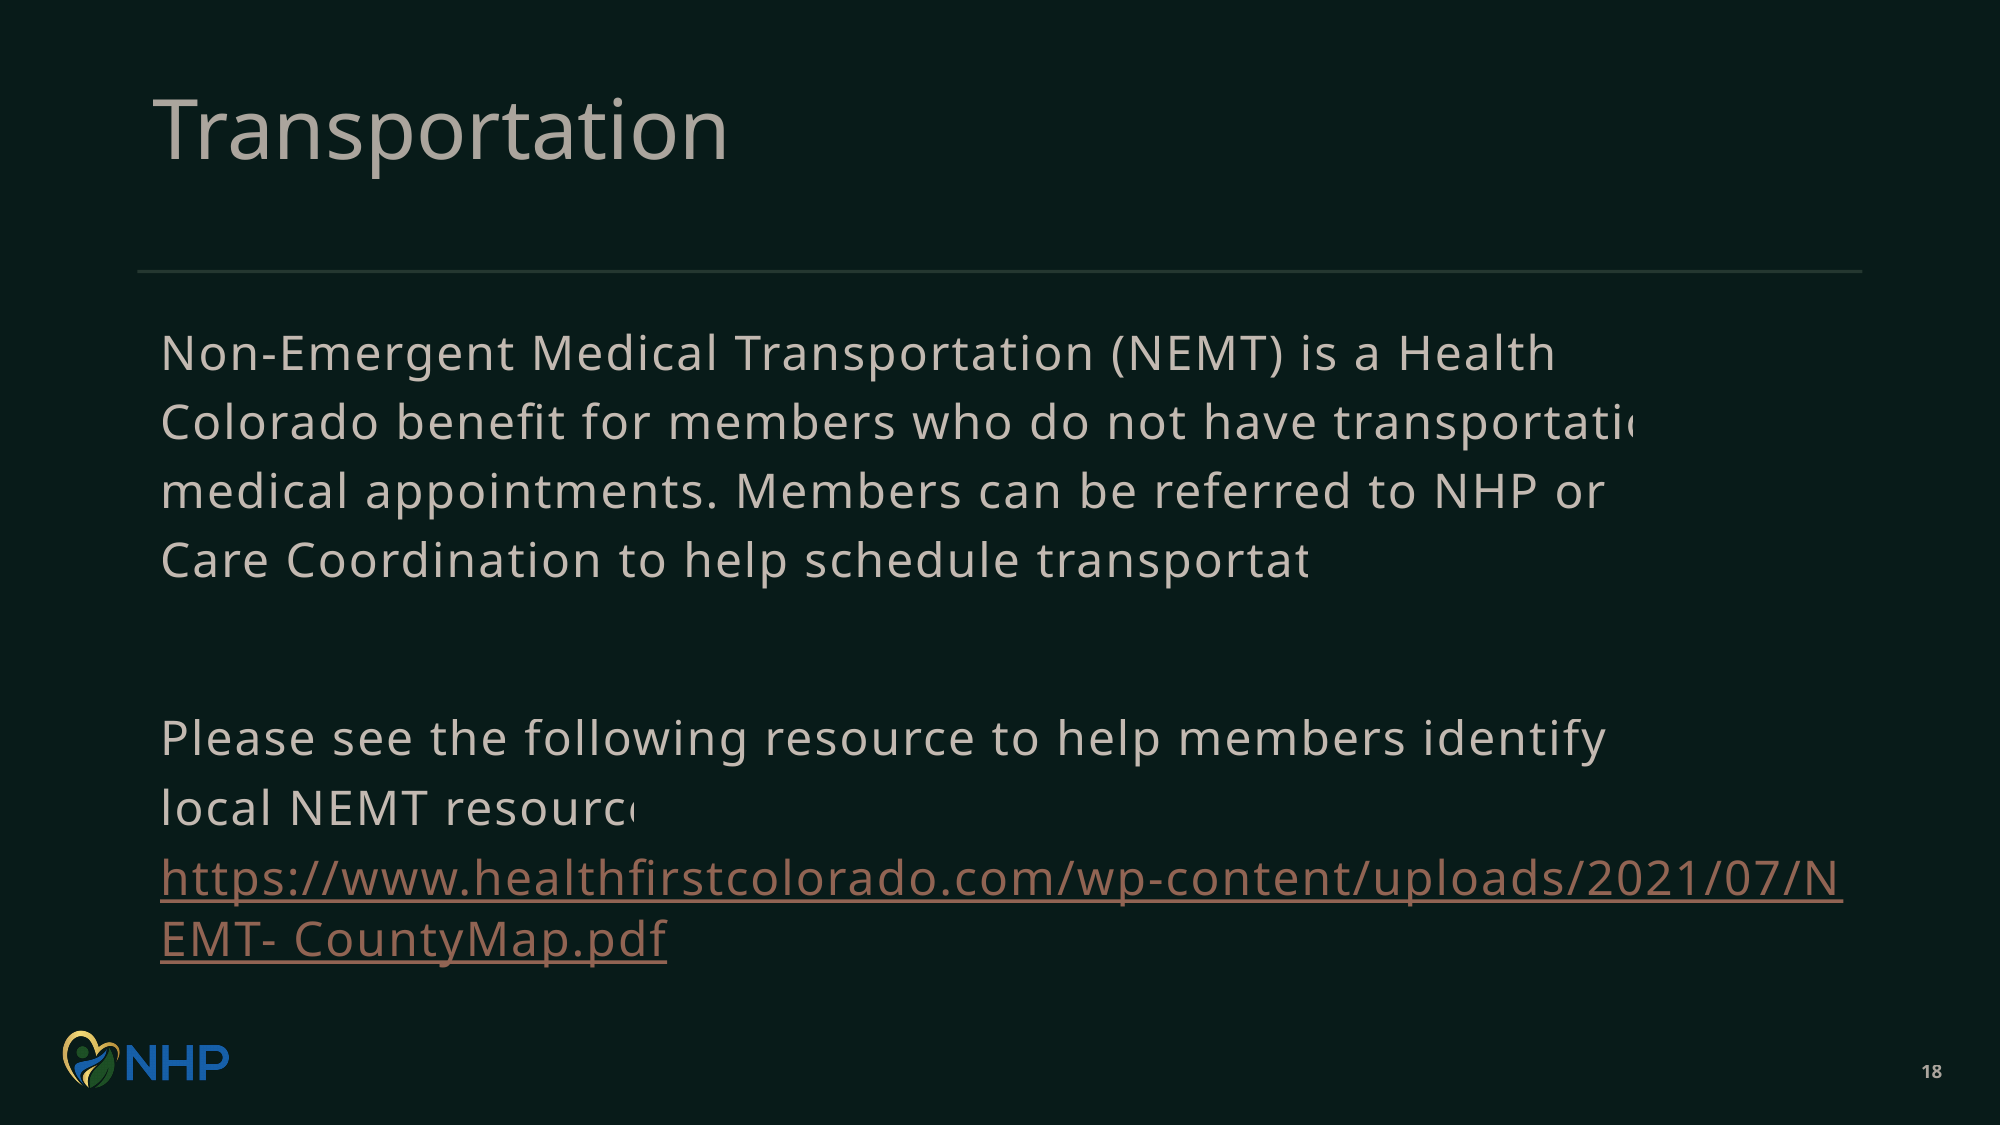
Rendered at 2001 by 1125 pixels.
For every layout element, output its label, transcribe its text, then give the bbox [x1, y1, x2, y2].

picture [50, 1021, 241, 1097]
list Non-Emergent Medical Transportation (NEMT) is a Health First Colorado benefit for members who do not have transportation to medical appointments. Members can be referred to NHP or their Care Coordination to help schedule transportation. Please see the following resource to help members identify their local NEMT resource: https://www.healthfirstcolorado.com/wp-content/uploads/2021/07/NEMT- CountyMap.pdf [145, 303, 1871, 991]
title Transportation [137, 108, 1863, 244]
slide_number 18 [1725, 1042, 1958, 1103]
